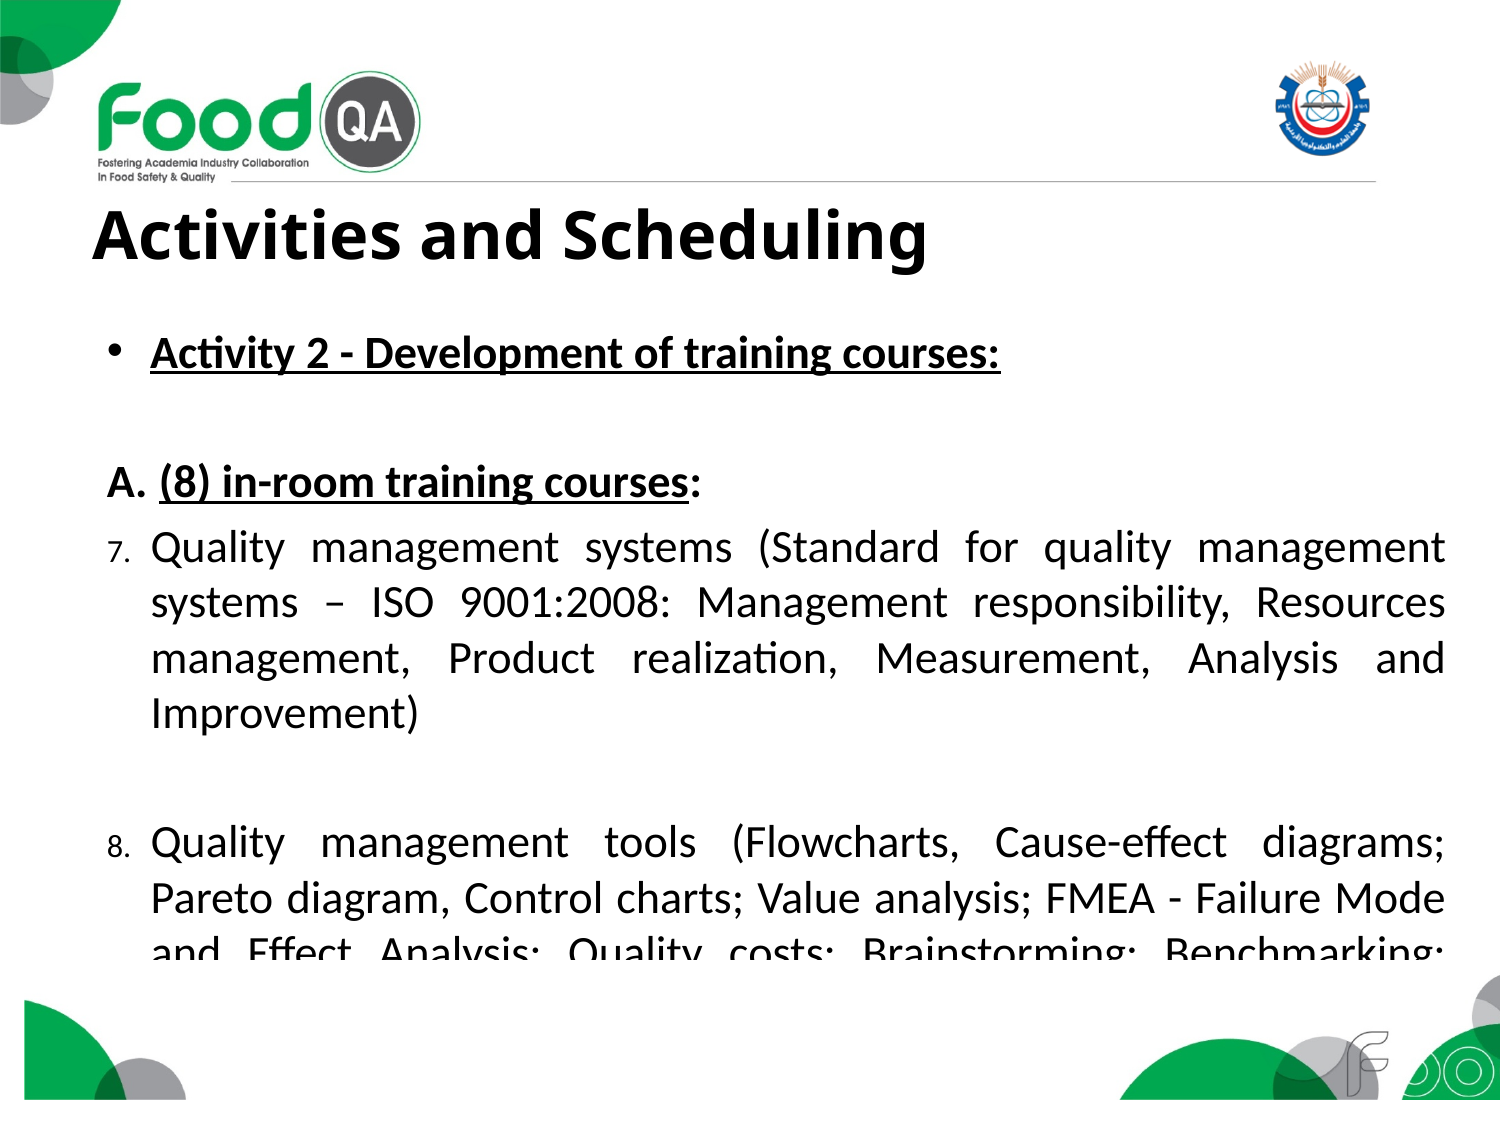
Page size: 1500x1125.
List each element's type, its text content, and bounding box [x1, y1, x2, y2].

text_box Activities and Scheduling [78, 197, 1378, 309]
picture [0, 0, 1497, 188]
picture [24, 959, 1500, 1101]
subtitle Activity 2 - Development of training courses: (8) in-room training courses: Quality management systems (Standard for quality management systems – ISO 9001:2008: Management responsibility, Resources management, Product realization, Measurement, Analysis and Improvement) Quality management tools (Flowcharts, Cause-effect diagrams; Pareto diagram, Control charts; Value analysis; FMEA - Failure Mode and Effect Analysis; Quality costs; Brainstorming; Benchmarking; Balanced scorecard) [91, 314, 1463, 958]
